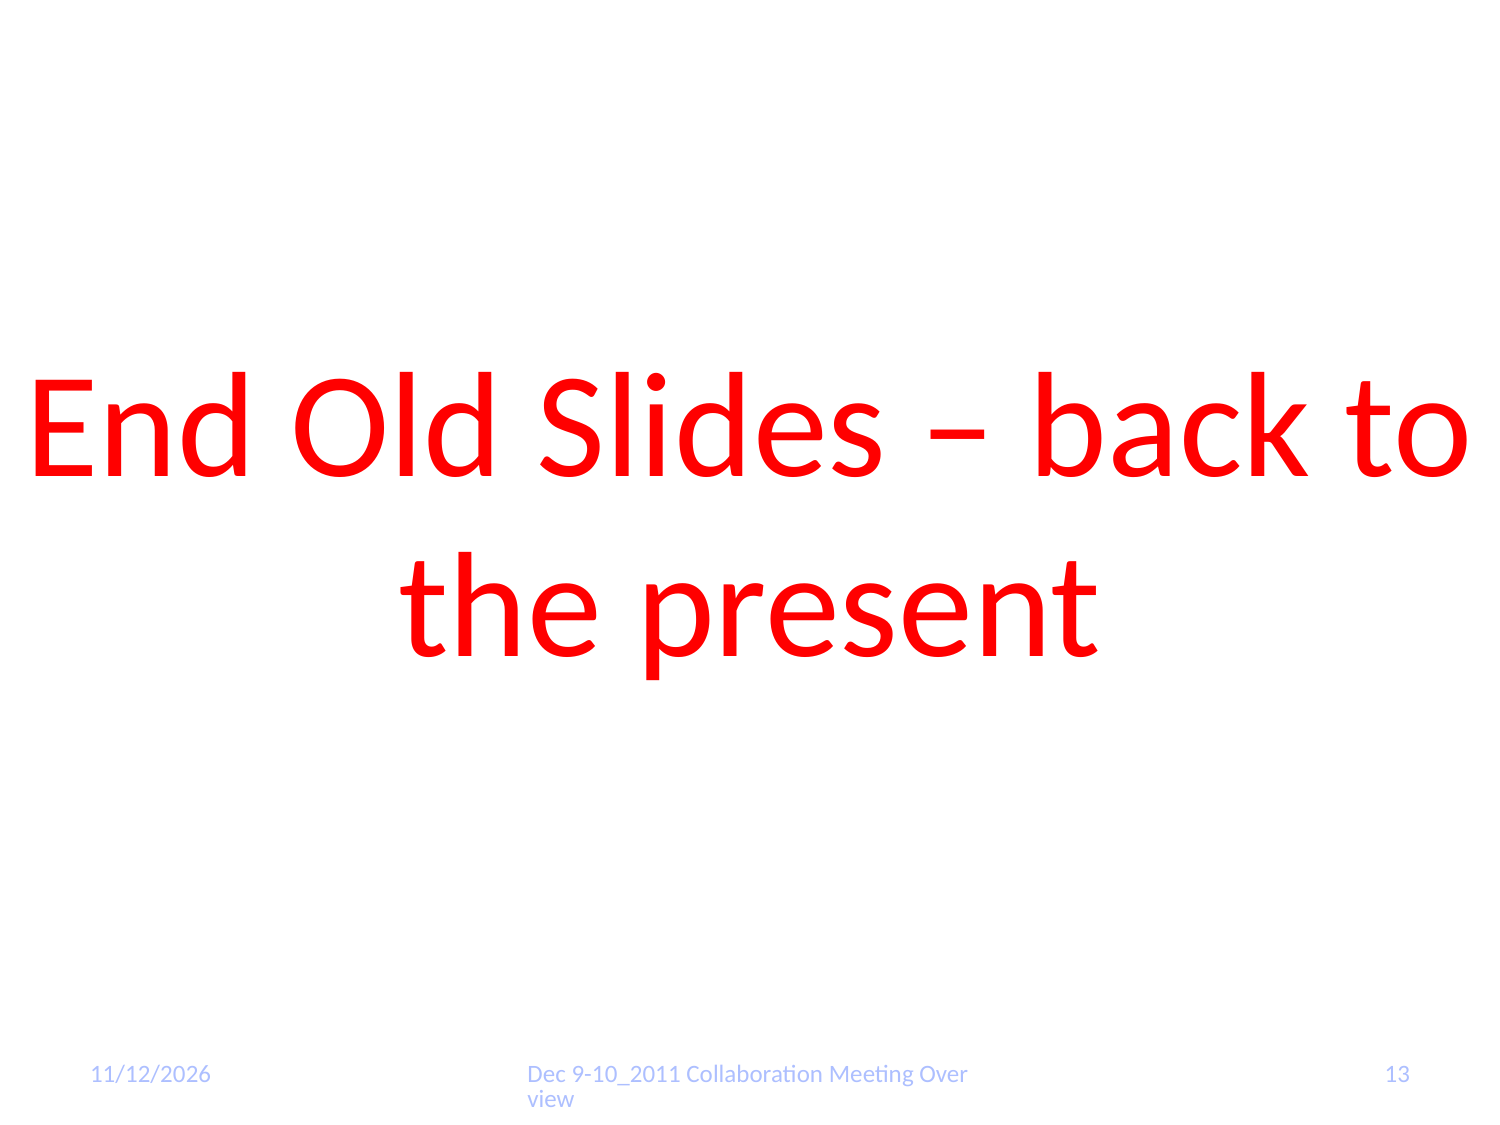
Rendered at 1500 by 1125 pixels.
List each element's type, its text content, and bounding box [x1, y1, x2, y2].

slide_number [75, 1042, 425, 1103]
slide_number 13 [1074, 1042, 1425, 1103]
footer Dec 9-10_2011 Collaboration Meeting Overview [512, 1042, 988, 1103]
title End Old Slides – back to the present [0, 412, 1500, 600]
